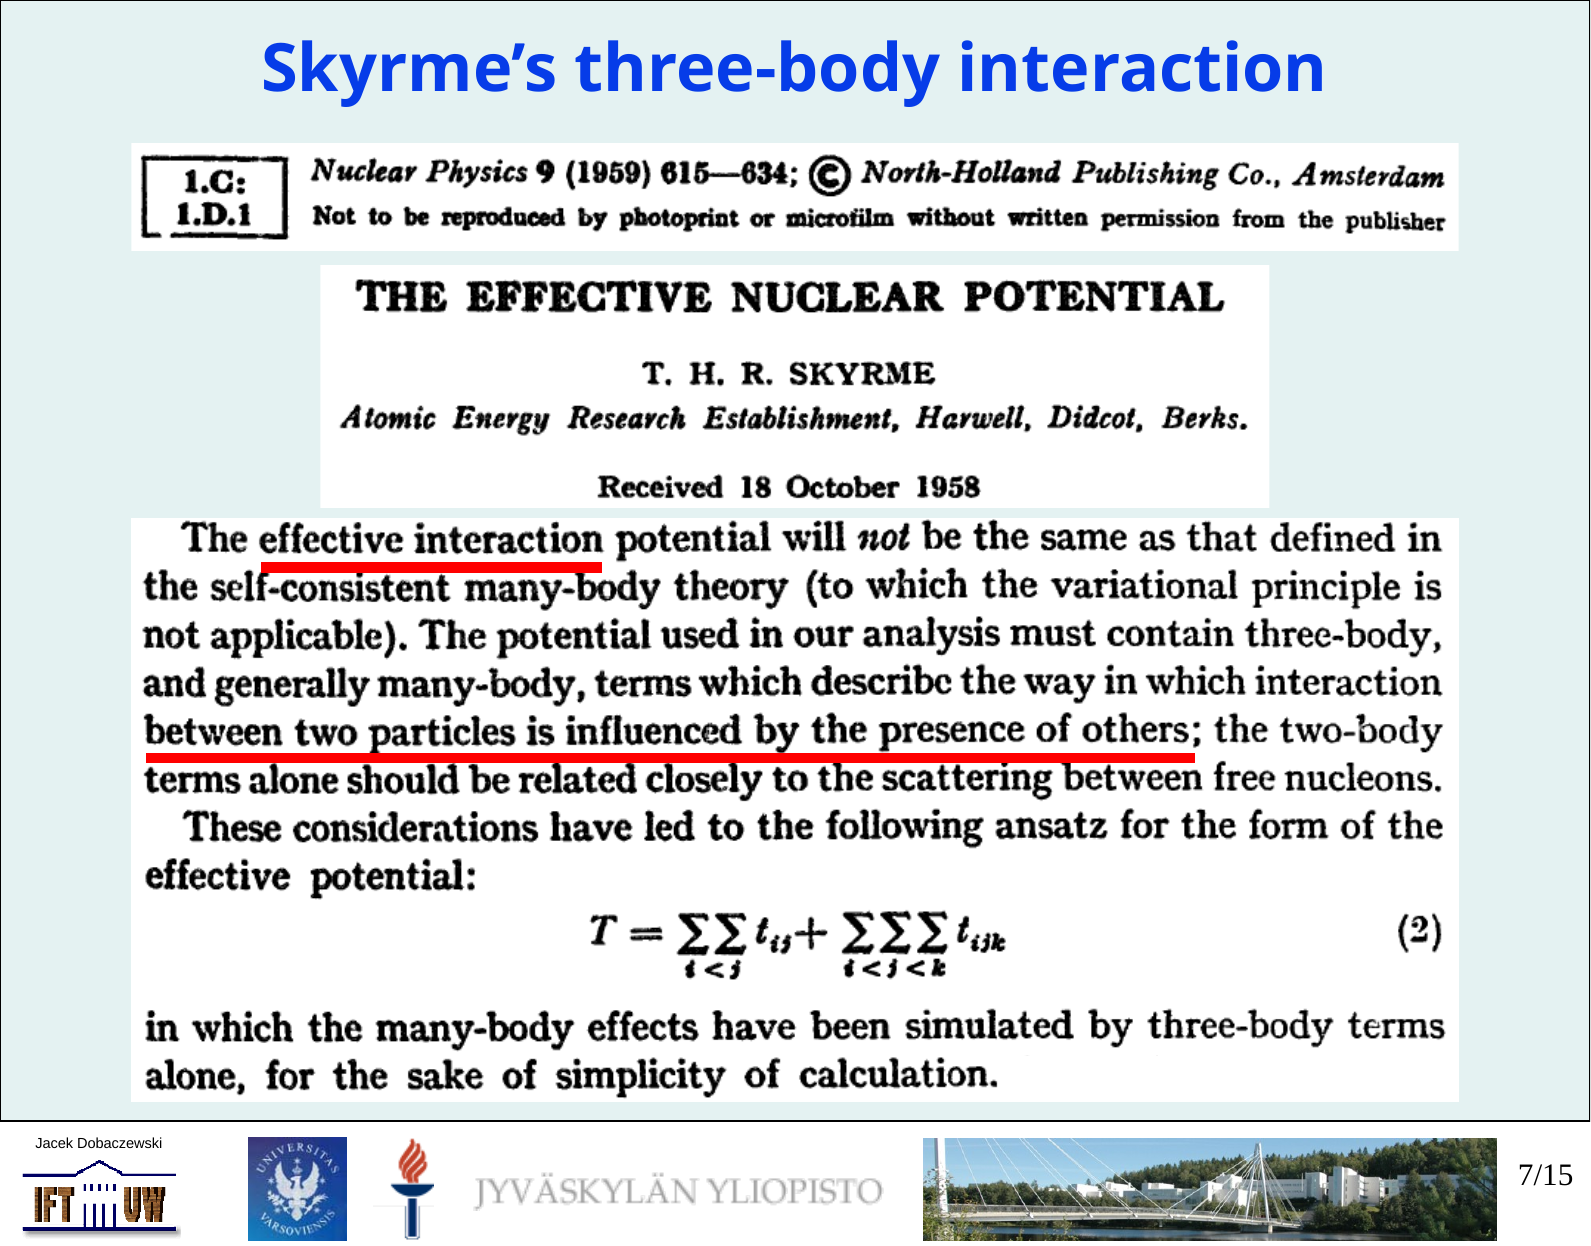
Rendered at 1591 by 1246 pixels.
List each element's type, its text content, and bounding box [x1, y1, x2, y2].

picture [130, 142, 1459, 252]
picture [248, 1137, 347, 1241]
picture [923, 1138, 1497, 1241]
picture [130, 518, 1459, 1103]
picture [463, 1143, 895, 1211]
slide_number 7/15 [1452, 1146, 1590, 1230]
text_box Skyrme’s three-body interaction [34, 17, 1556, 113]
picture [19, 1151, 181, 1245]
picture [320, 265, 1270, 509]
picture [373, 1136, 434, 1243]
